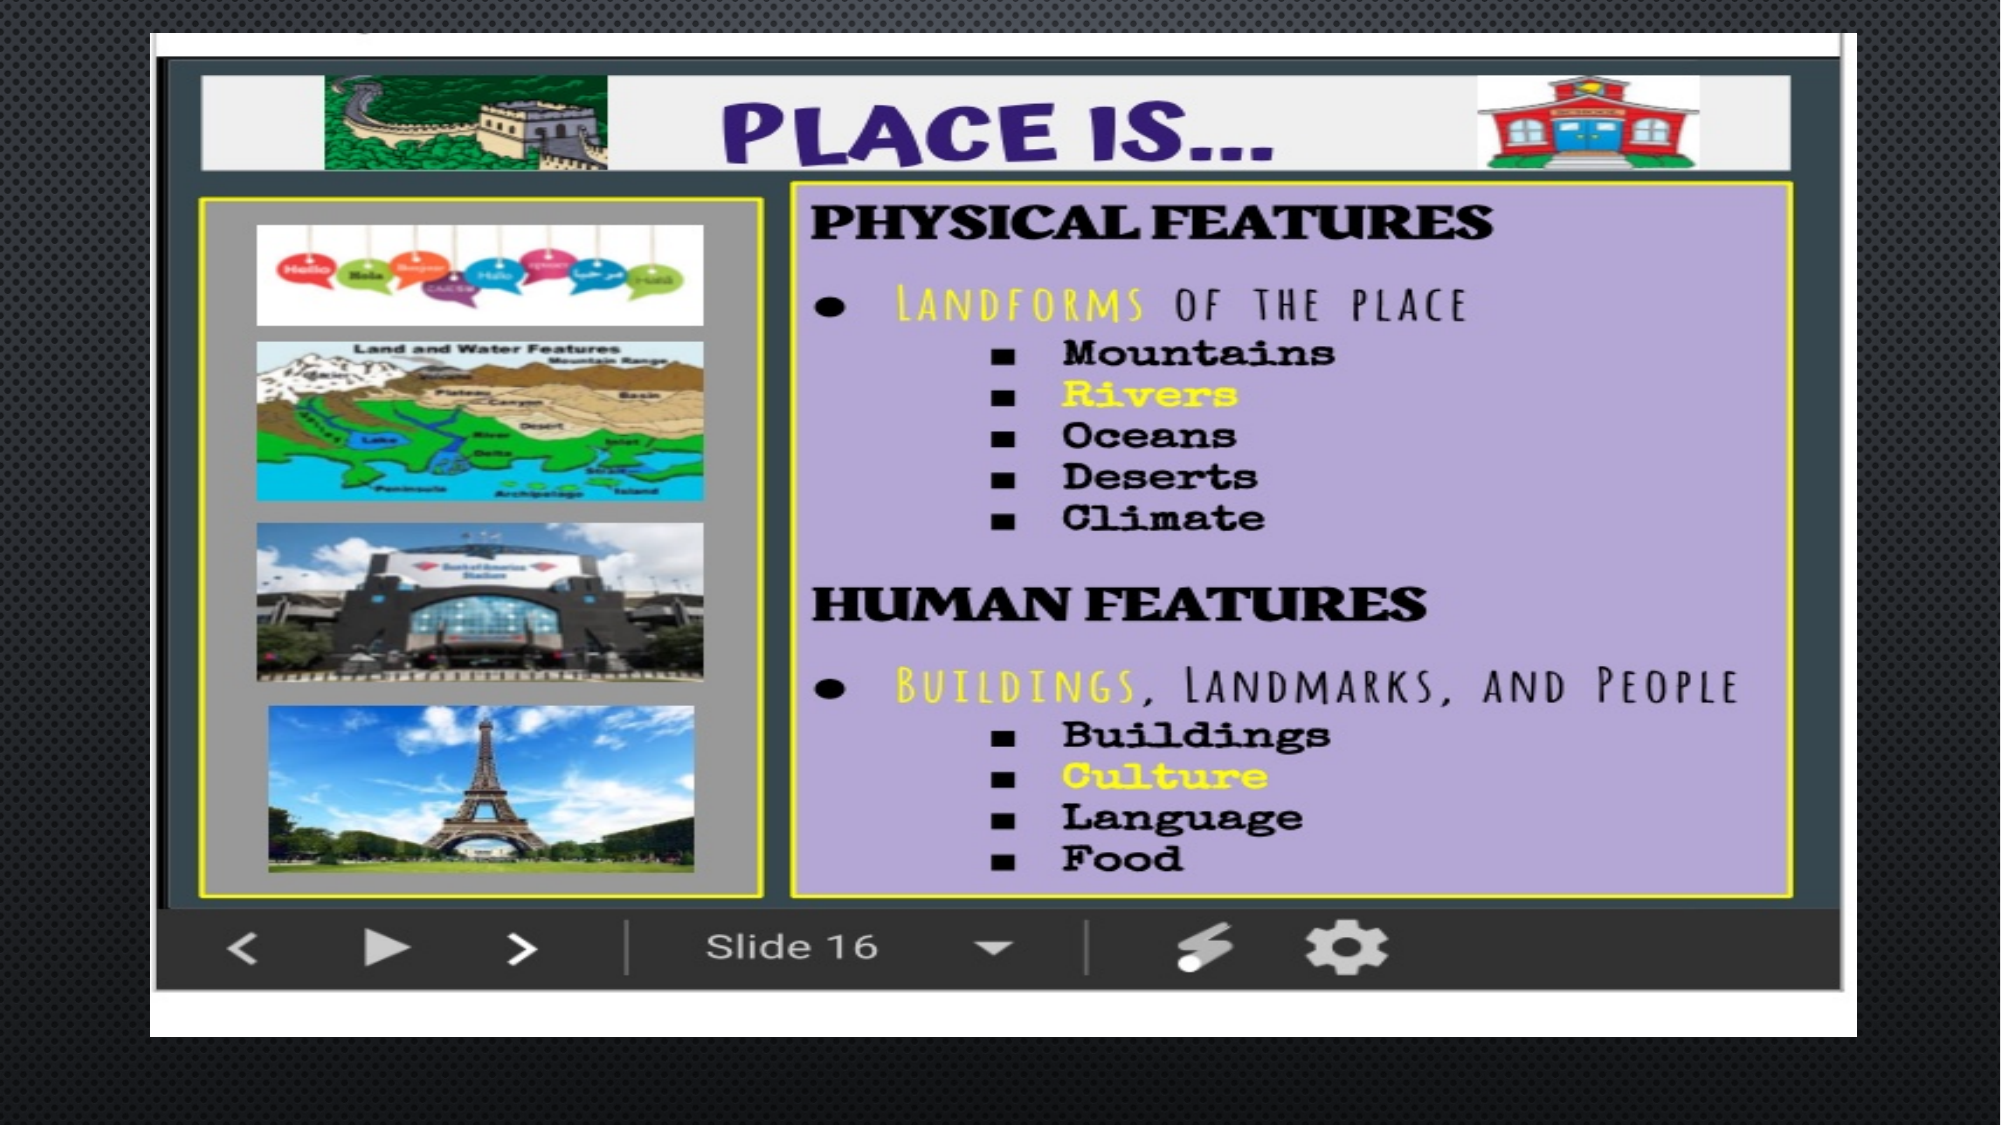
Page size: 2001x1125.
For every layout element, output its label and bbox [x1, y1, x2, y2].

list [149, 33, 1857, 1037]
